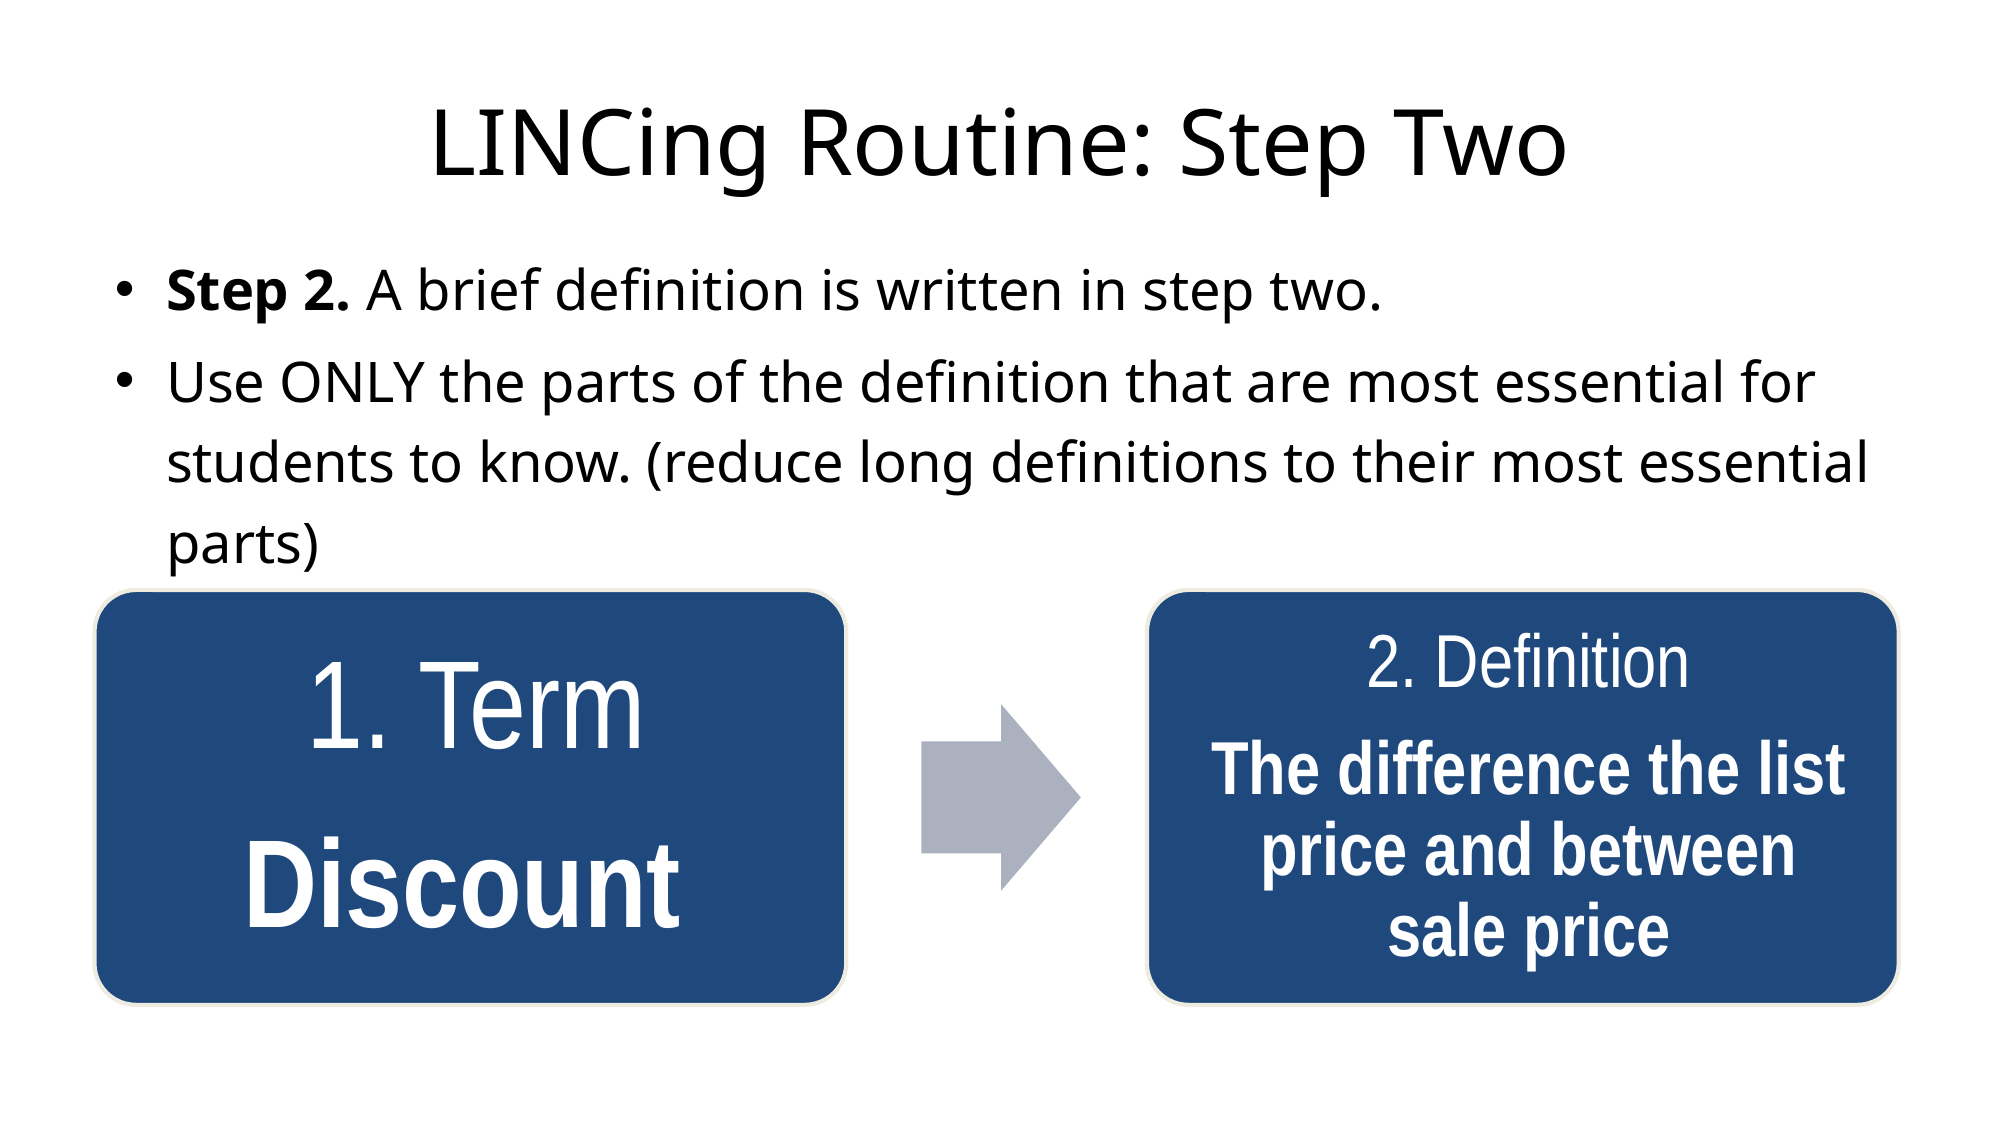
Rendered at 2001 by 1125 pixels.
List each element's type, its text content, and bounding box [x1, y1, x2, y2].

list Step 2. A brief definition is written in step two. Use ONLY the parts of the definition that are most essential for students to know. (reduce long definitions to their most essential parts) [99, 233, 1894, 584]
title LINCing Routine: Step Two [99, 45, 1900, 233]
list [93, 589, 1901, 1006]
